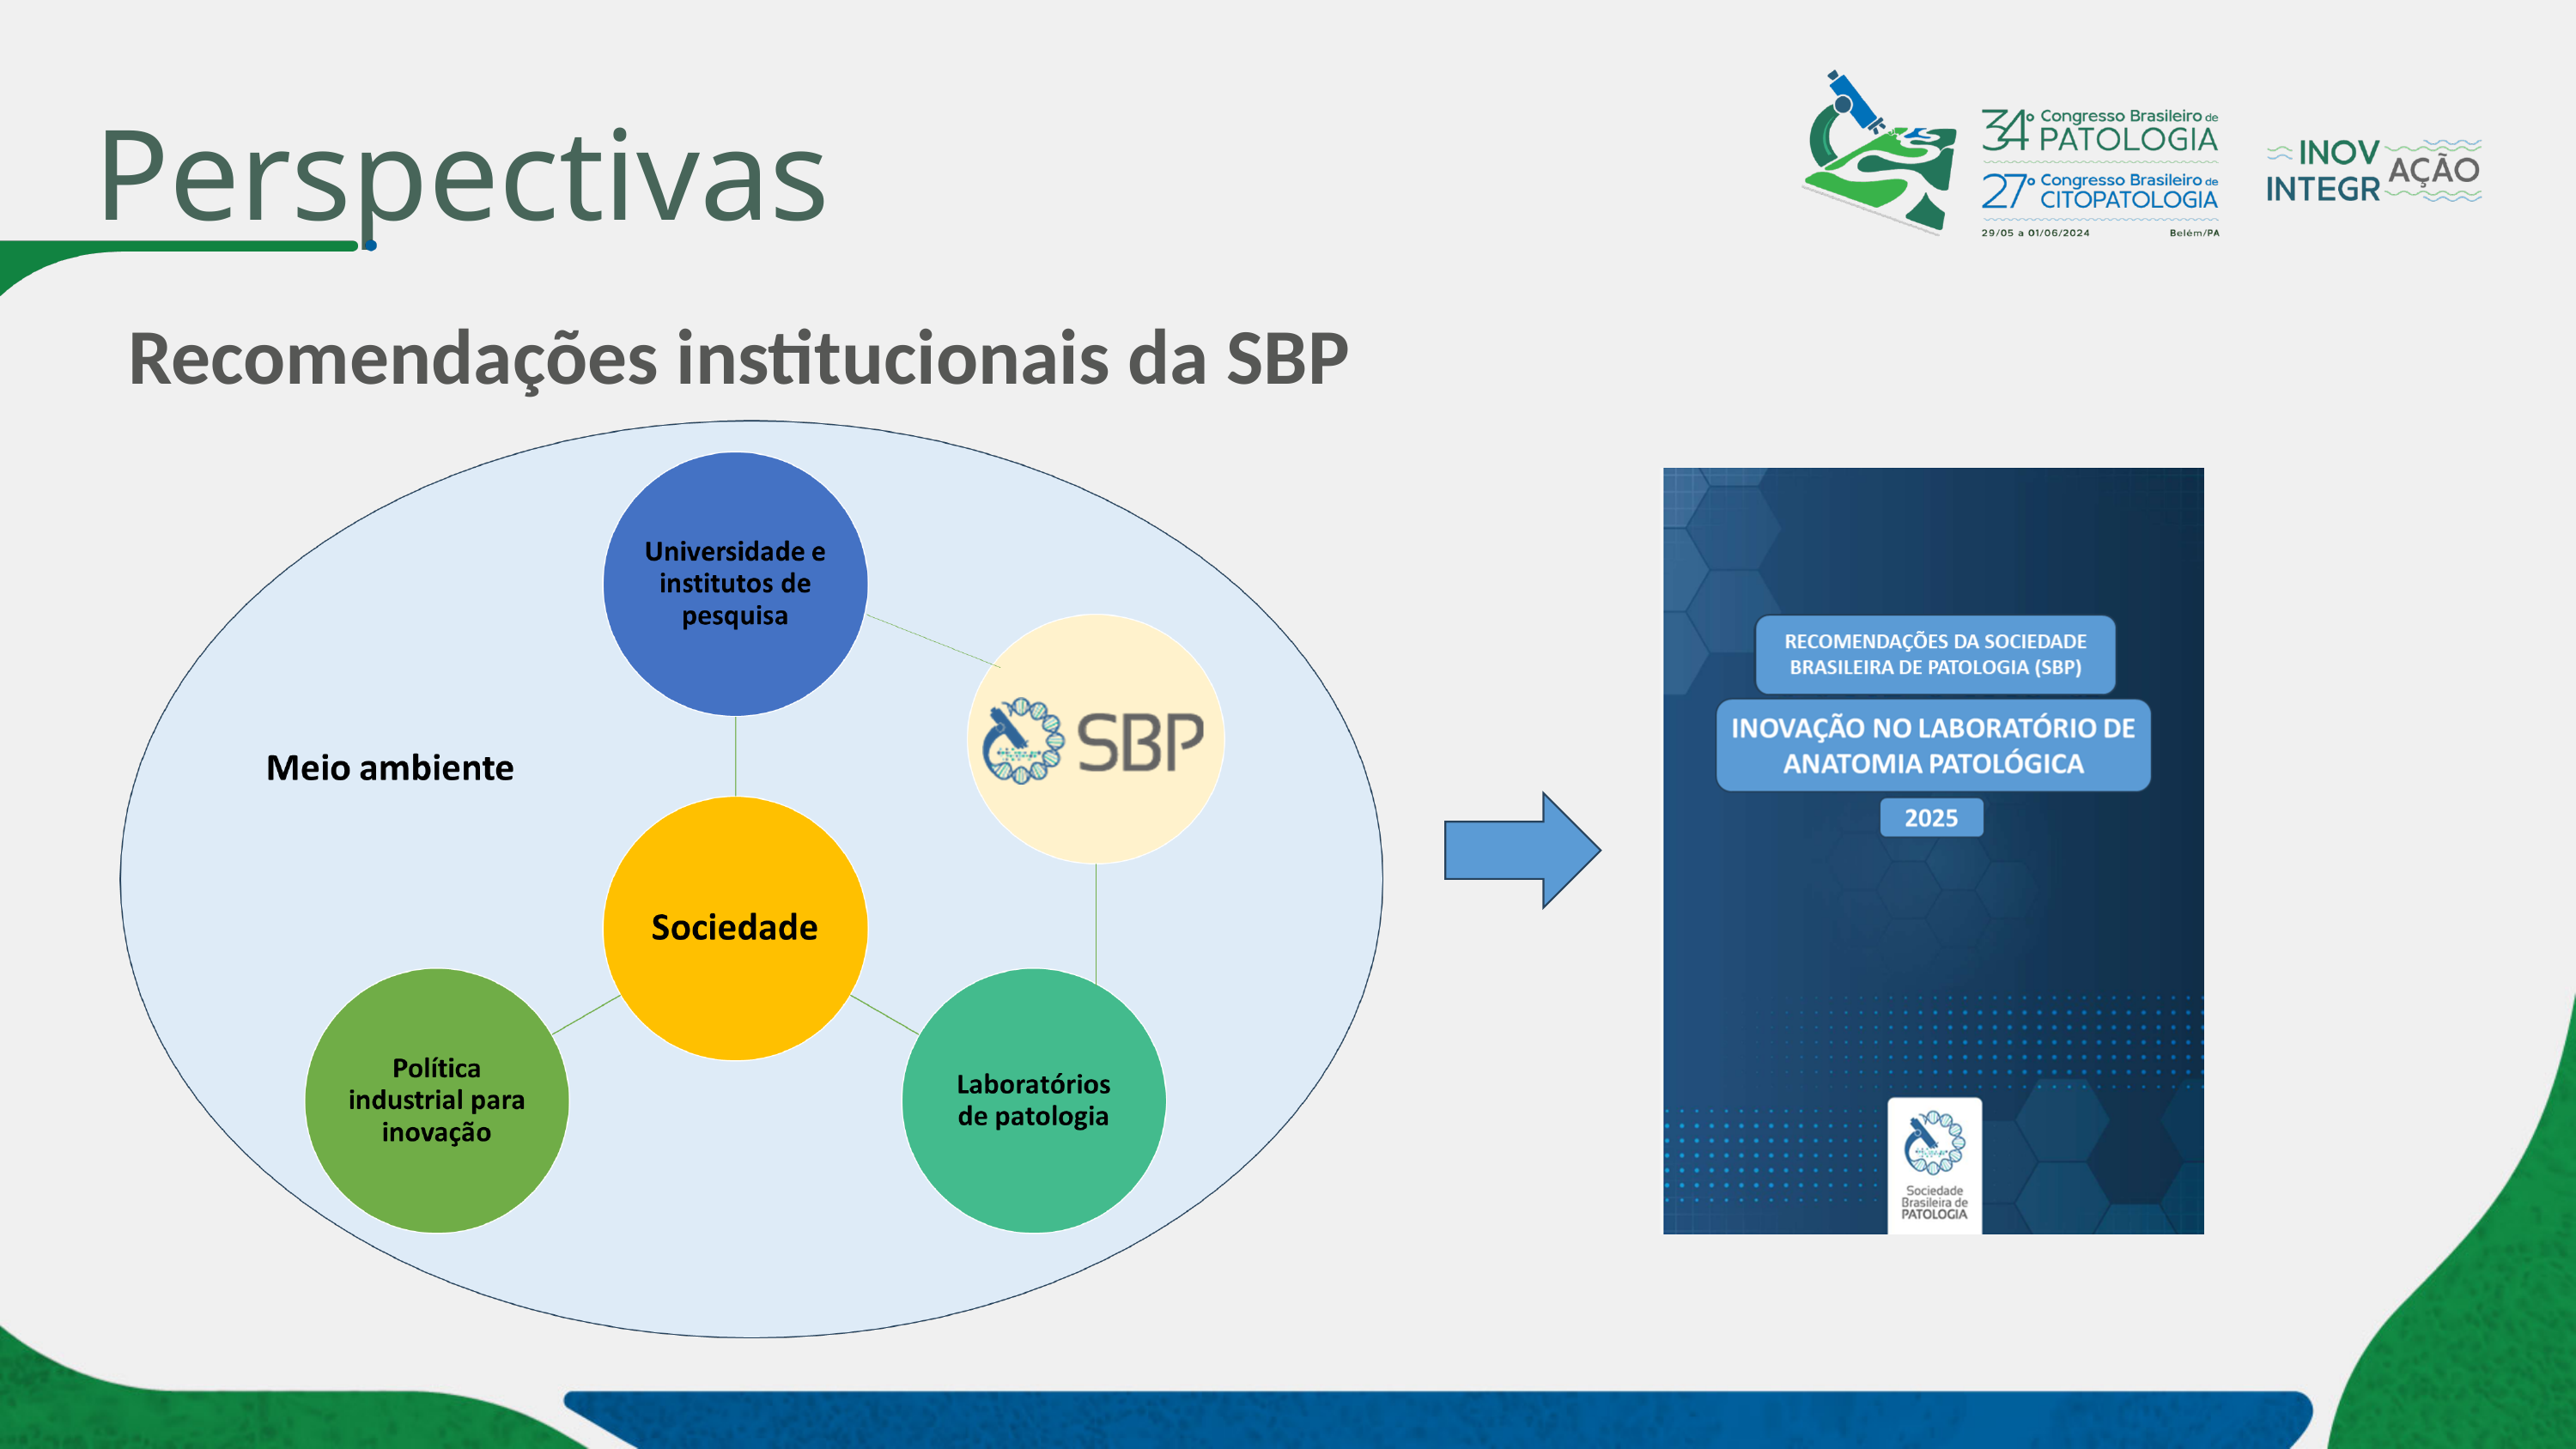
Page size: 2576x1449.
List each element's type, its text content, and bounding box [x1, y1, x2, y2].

list Recomendações institucionais da SBP [115, 329, 1674, 1355]
title Perspectivas [81, 73, 1674, 246]
picture [0, 0, 2576, 1449]
text_box [1444, 791, 1602, 910]
